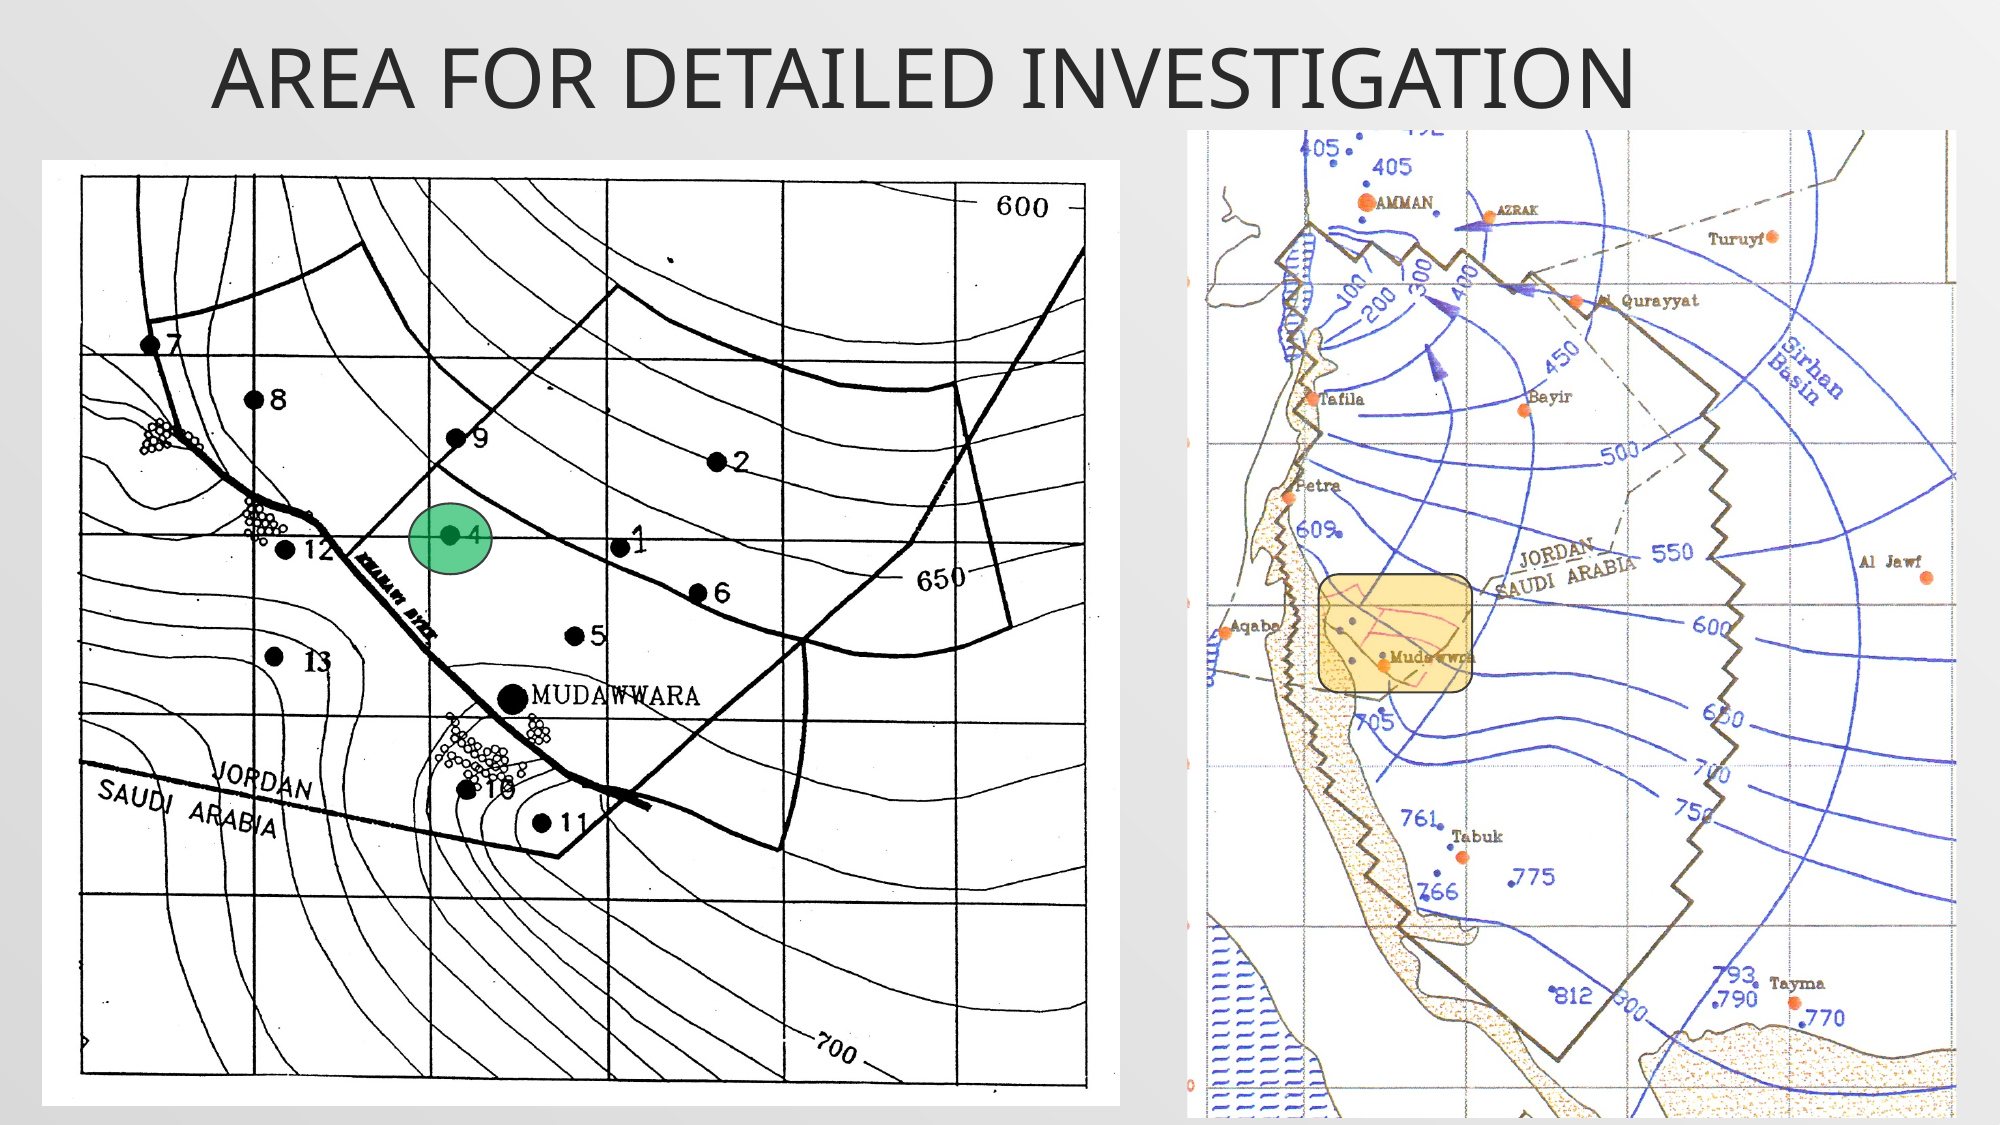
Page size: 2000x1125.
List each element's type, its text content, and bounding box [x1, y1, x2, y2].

title Area for detailed investigation [196, 19, 1797, 135]
picture [1187, 130, 1957, 1118]
picture [42, 160, 1120, 1106]
